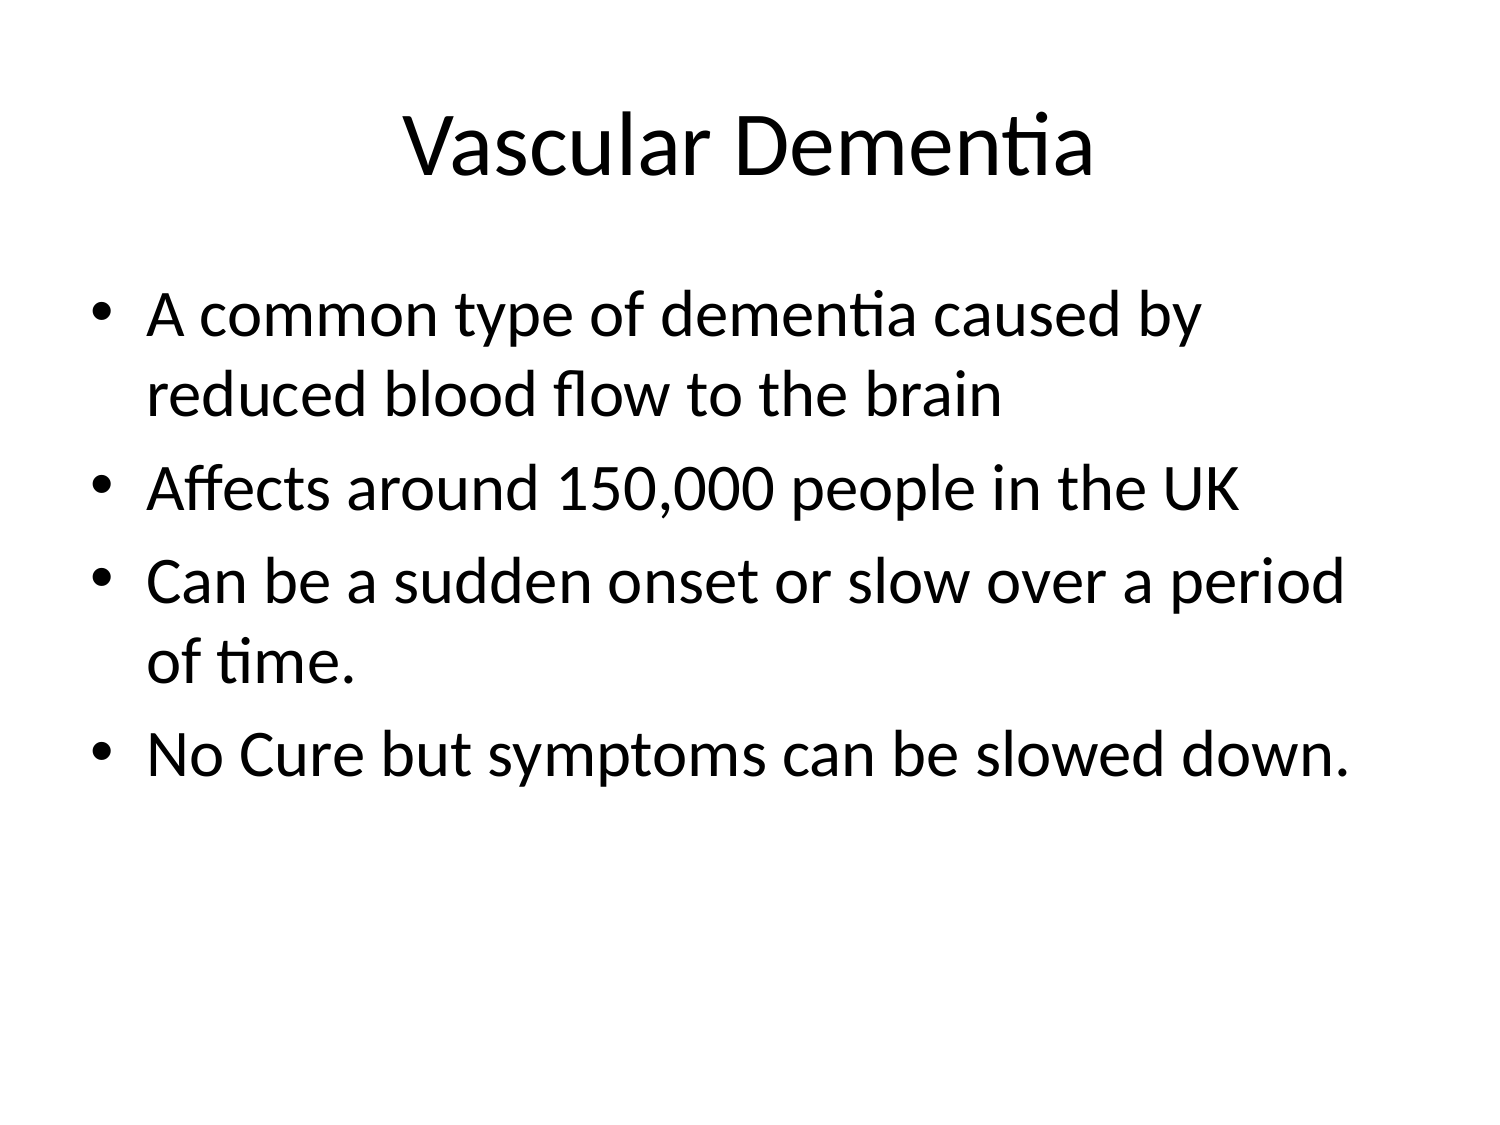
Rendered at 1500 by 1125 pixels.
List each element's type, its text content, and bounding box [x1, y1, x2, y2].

title Vascular Dementia [75, 45, 1425, 233]
list A common type of dementia caused by reduced blood flow to the brain Affects around 150,000 people in the UK Can be a sudden onset or slow over a period of time. No Cure but symptoms can be slowed down. [75, 262, 1425, 1005]
